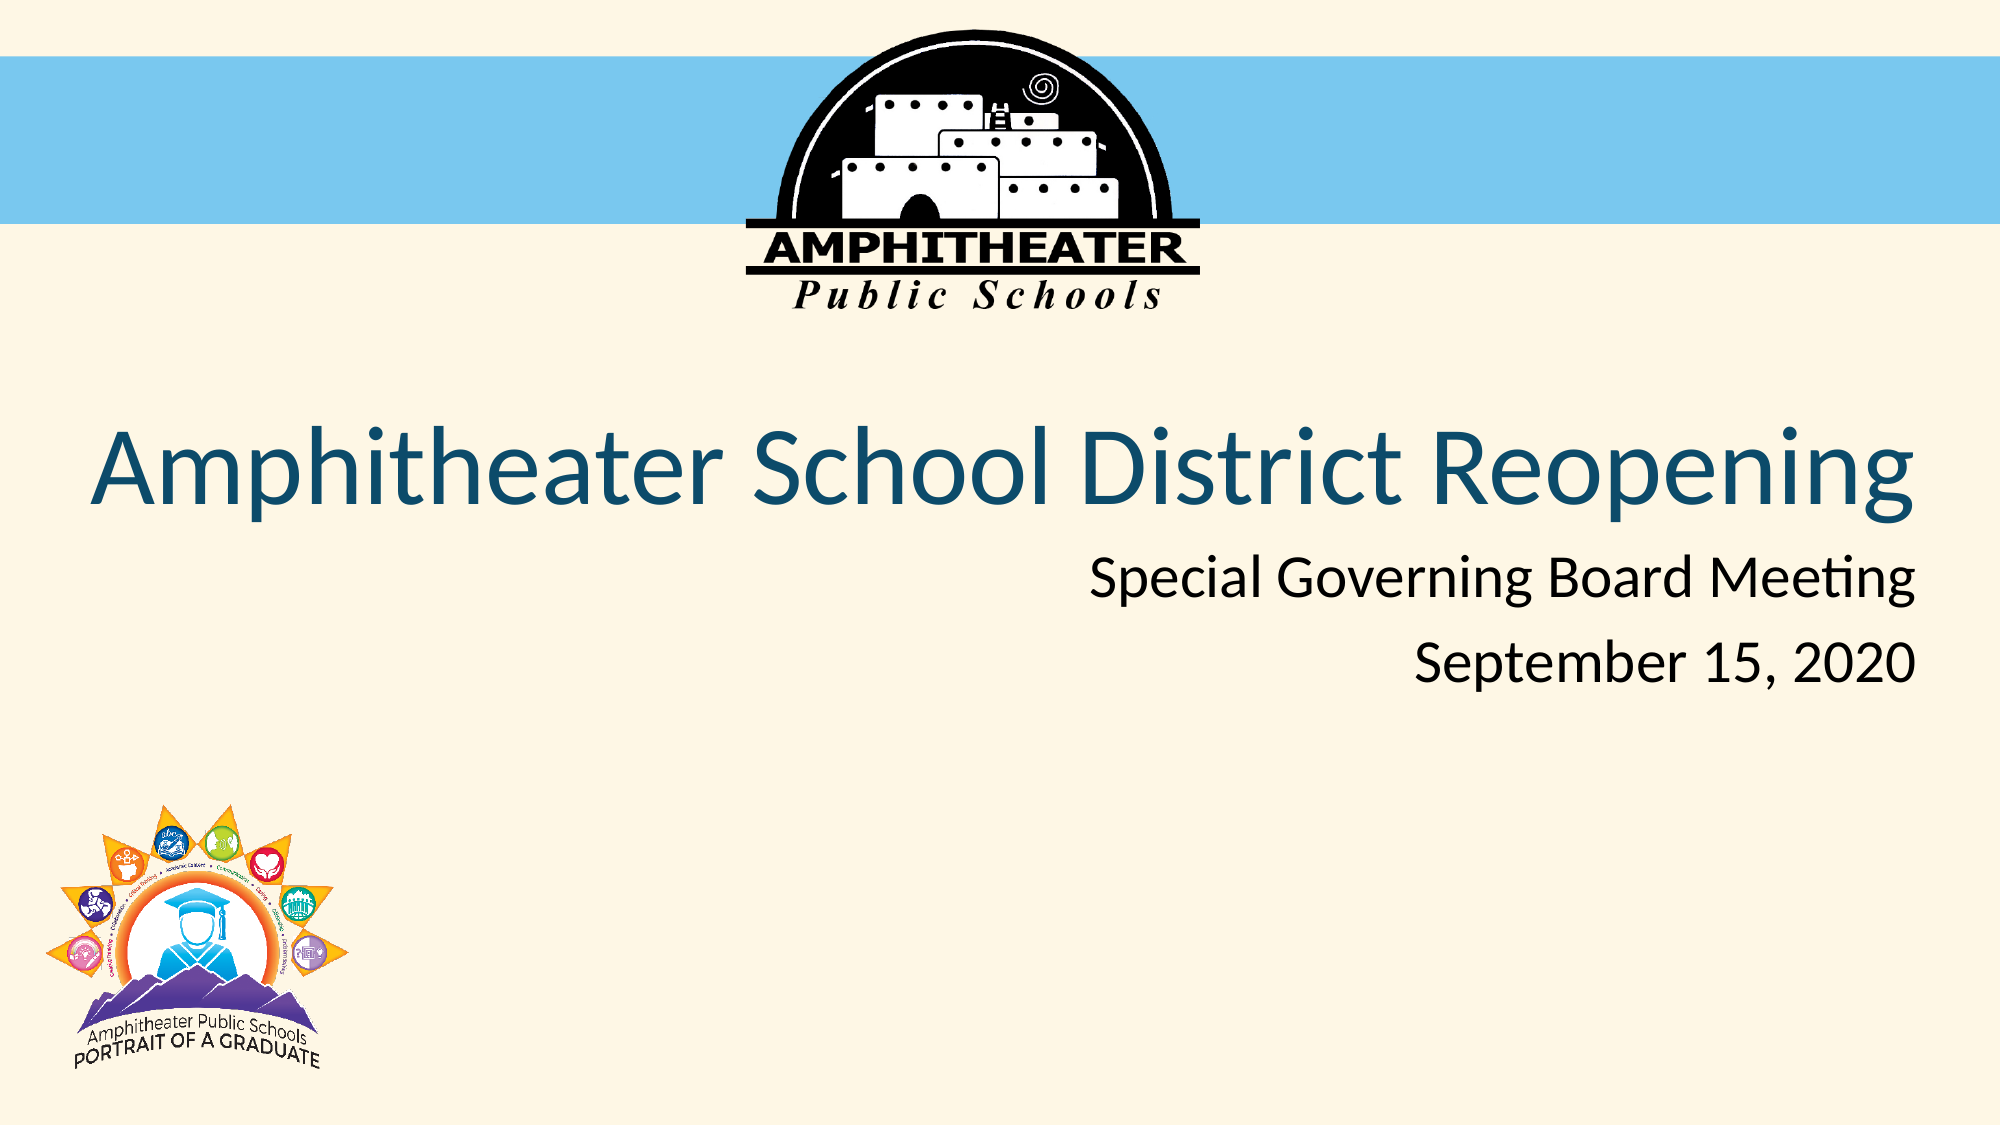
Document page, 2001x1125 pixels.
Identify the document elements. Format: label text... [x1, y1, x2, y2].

picture [45, 804, 349, 1069]
text_box [1205, 55, 2000, 225]
title Amphitheater School District Reopening [68, 301, 1932, 537]
text_box [0, 55, 742, 225]
picture [742, 13, 1205, 345]
subtitle Special Governing Board Meeting September 15, 2020 [354, 536, 1932, 705]
